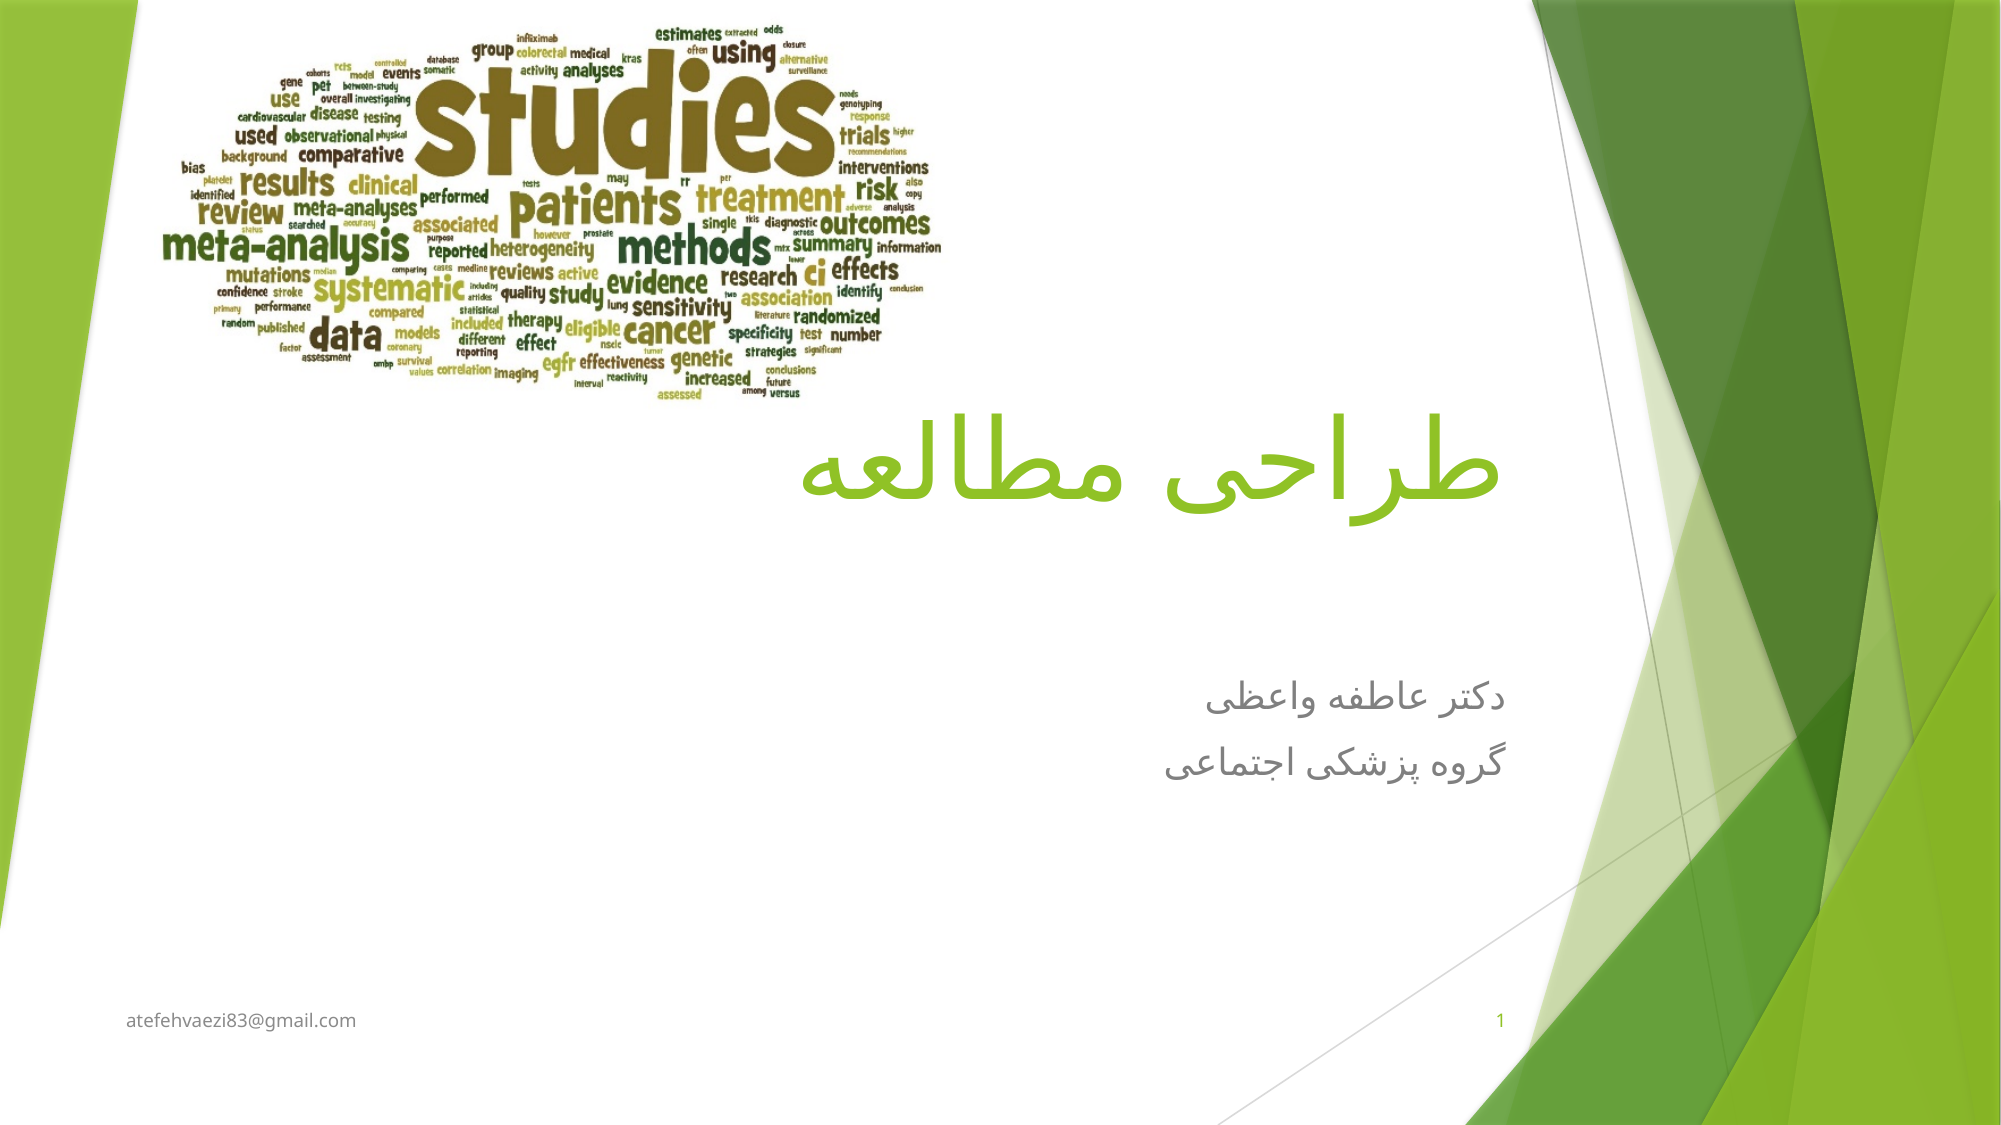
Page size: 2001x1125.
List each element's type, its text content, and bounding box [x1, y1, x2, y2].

picture [153, 8, 950, 420]
slide_number 1 [1409, 991, 1522, 1051]
footer atefehvaezi83@gmail.com [111, 991, 1145, 1051]
subtitle دکتر عاطفه واعظی گروه پزشکی اجتماعی [247, 664, 1522, 845]
title طراحی مطالعه [247, 394, 1522, 664]
